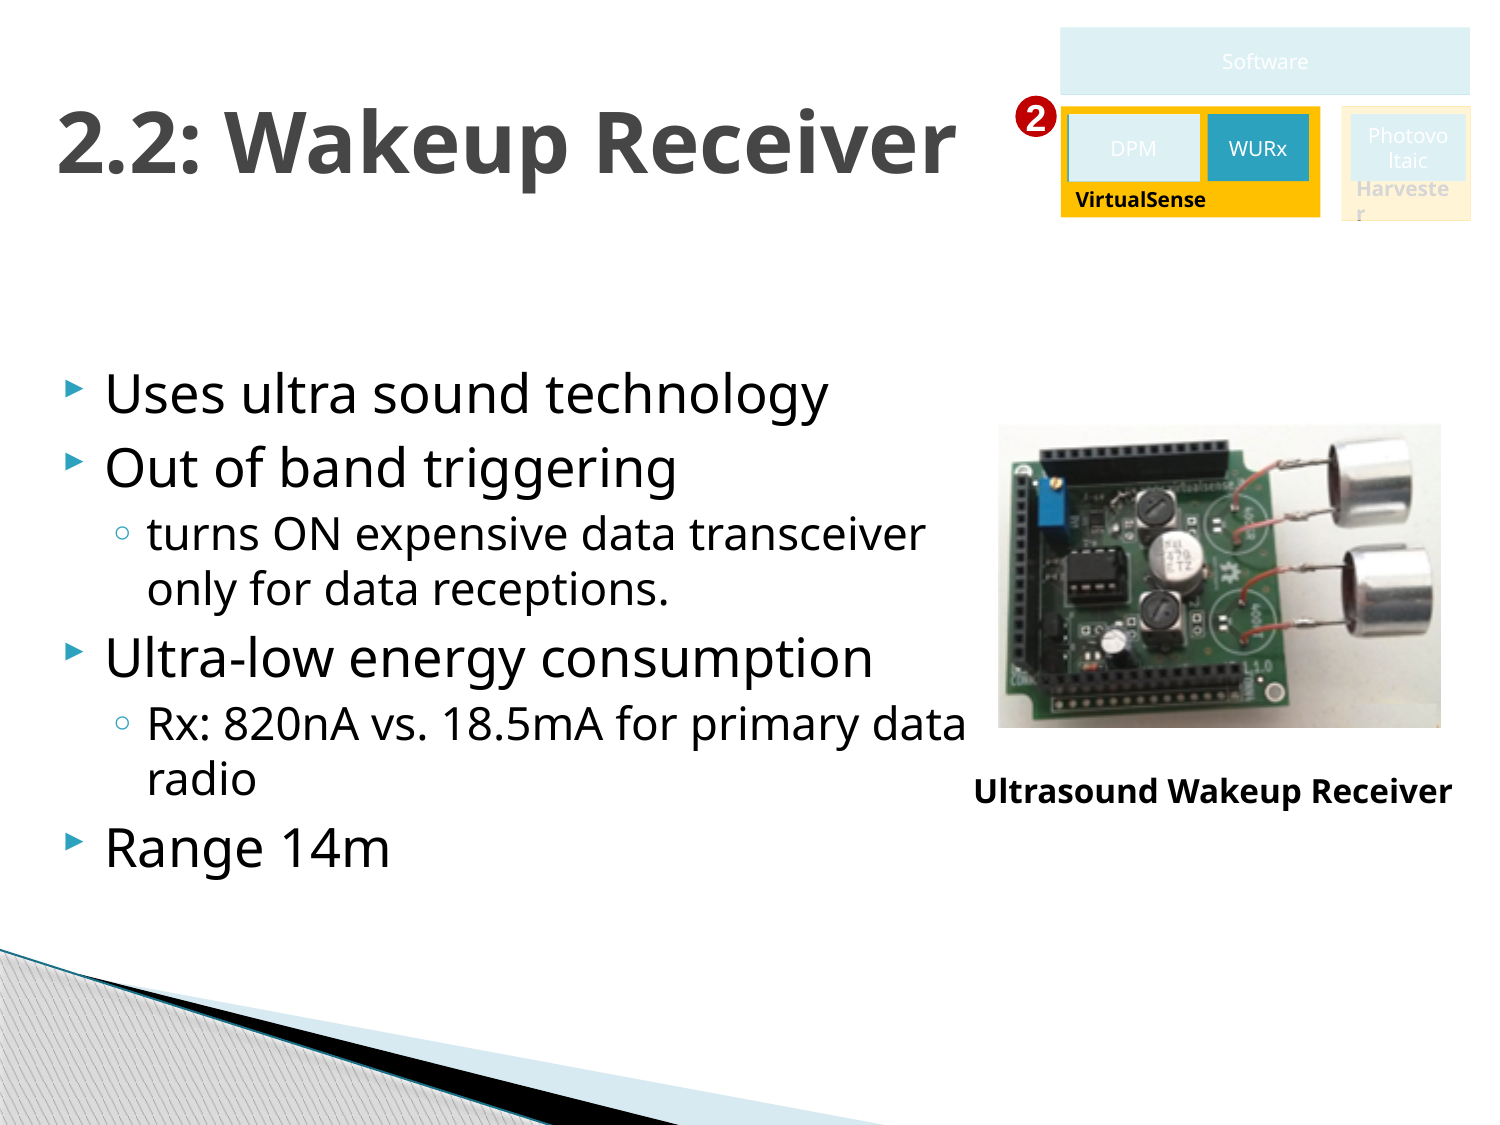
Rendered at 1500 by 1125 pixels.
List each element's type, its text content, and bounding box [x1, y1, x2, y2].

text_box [1015, 19, 1471, 221]
title 2.2: Wakeup Receiver [41, 45, 1015, 233]
picture [997, 420, 1441, 729]
list Uses ultra sound technology Out of band triggering turns ON expensive data transceiver only for data receptions. Ultra-low energy consumption Rx: 820nA vs. 18.5mA for primary data radio Range 14m [29, 278, 1034, 953]
text_box Ultrasound Wakeup Receiver [958, 763, 1478, 818]
